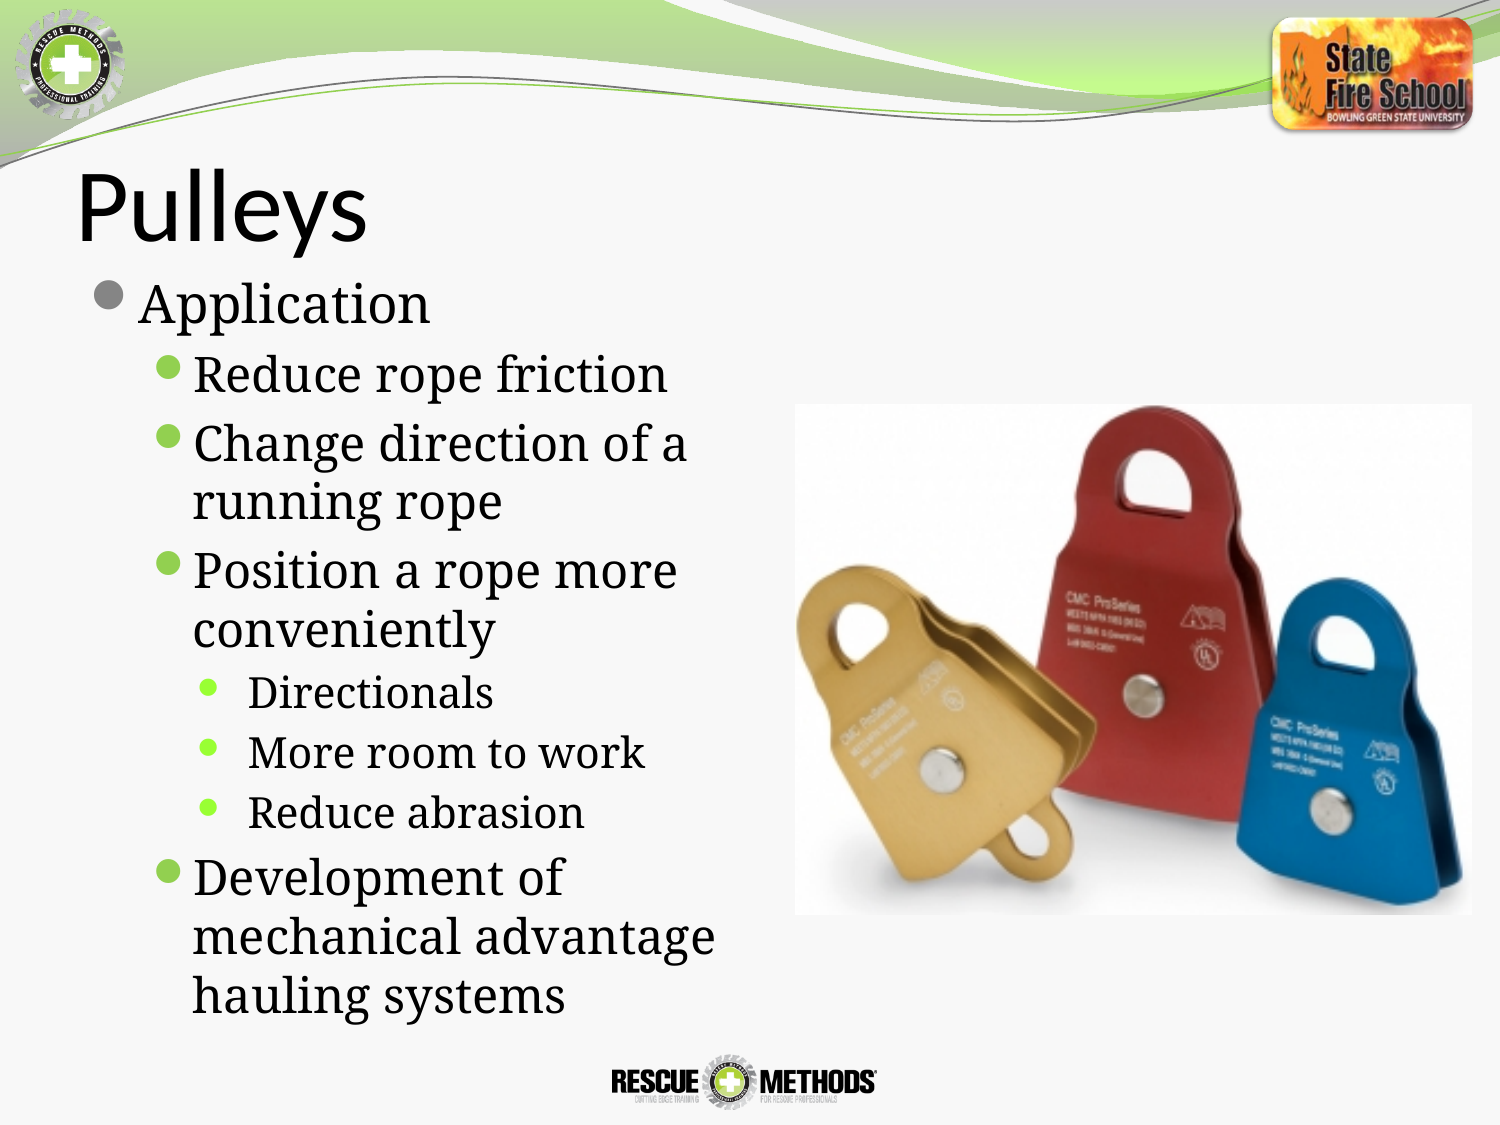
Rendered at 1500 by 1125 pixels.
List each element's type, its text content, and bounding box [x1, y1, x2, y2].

list Application Reduce rope friction Change direction of a running rope Position a rope more conveniently Directionals More room to work Reduce abrasion Development of mechanical advantage hauling systems [75, 262, 750, 1035]
picture [794, 404, 1473, 916]
picture [612, 1049, 877, 1125]
title Pulleys [75, 75, 1425, 263]
picture [0, 0, 151, 151]
picture [1262, 11, 1478, 139]
